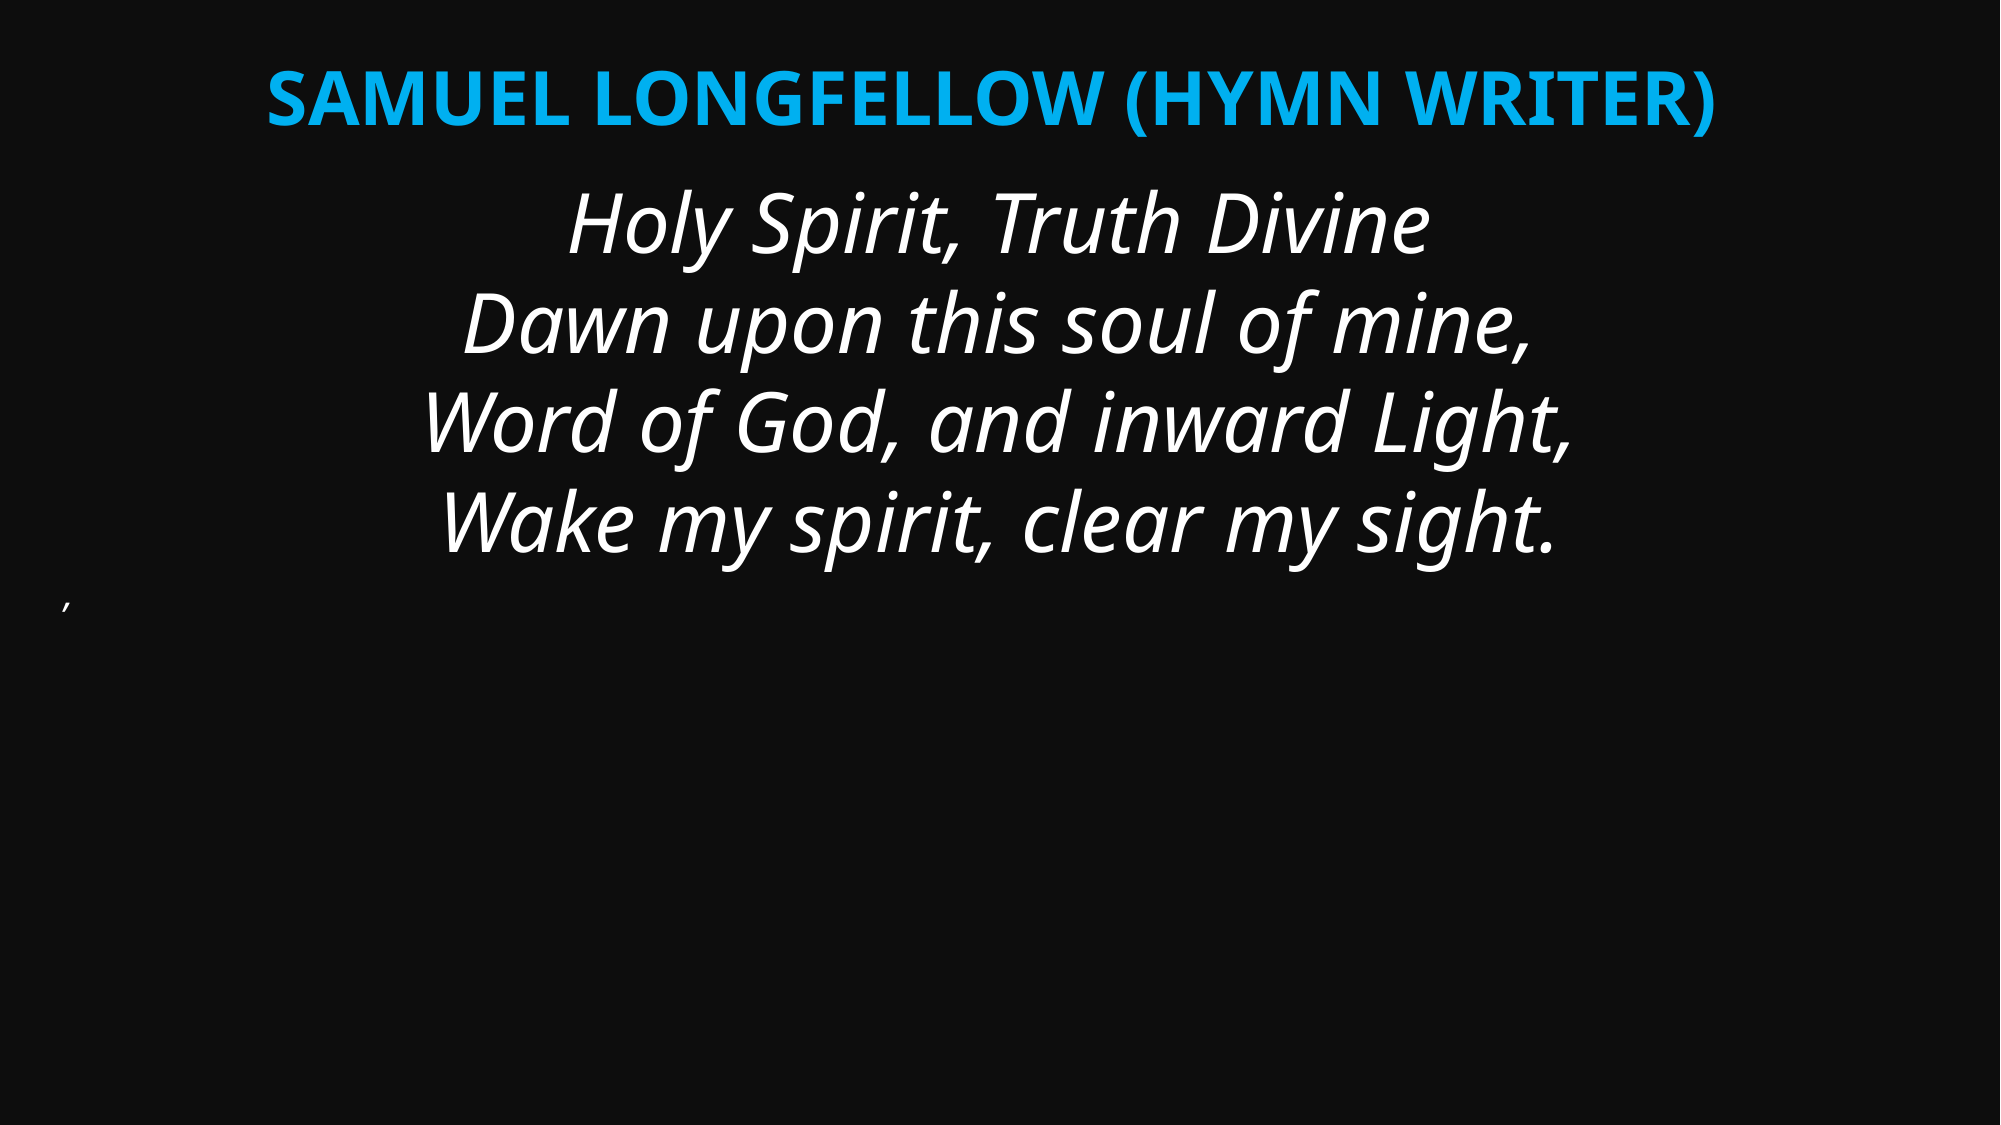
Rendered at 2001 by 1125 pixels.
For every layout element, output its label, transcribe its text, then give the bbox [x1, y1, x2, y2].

subtitle Samuel Longfellow (hymn writer) [34, 42, 1951, 184]
text_box Holy Spirit, Truth Divine Dawn upon this soul of mine, Word of God, and inward Light, Wake my spirit, clear my sight. , [49, 162, 1951, 622]
